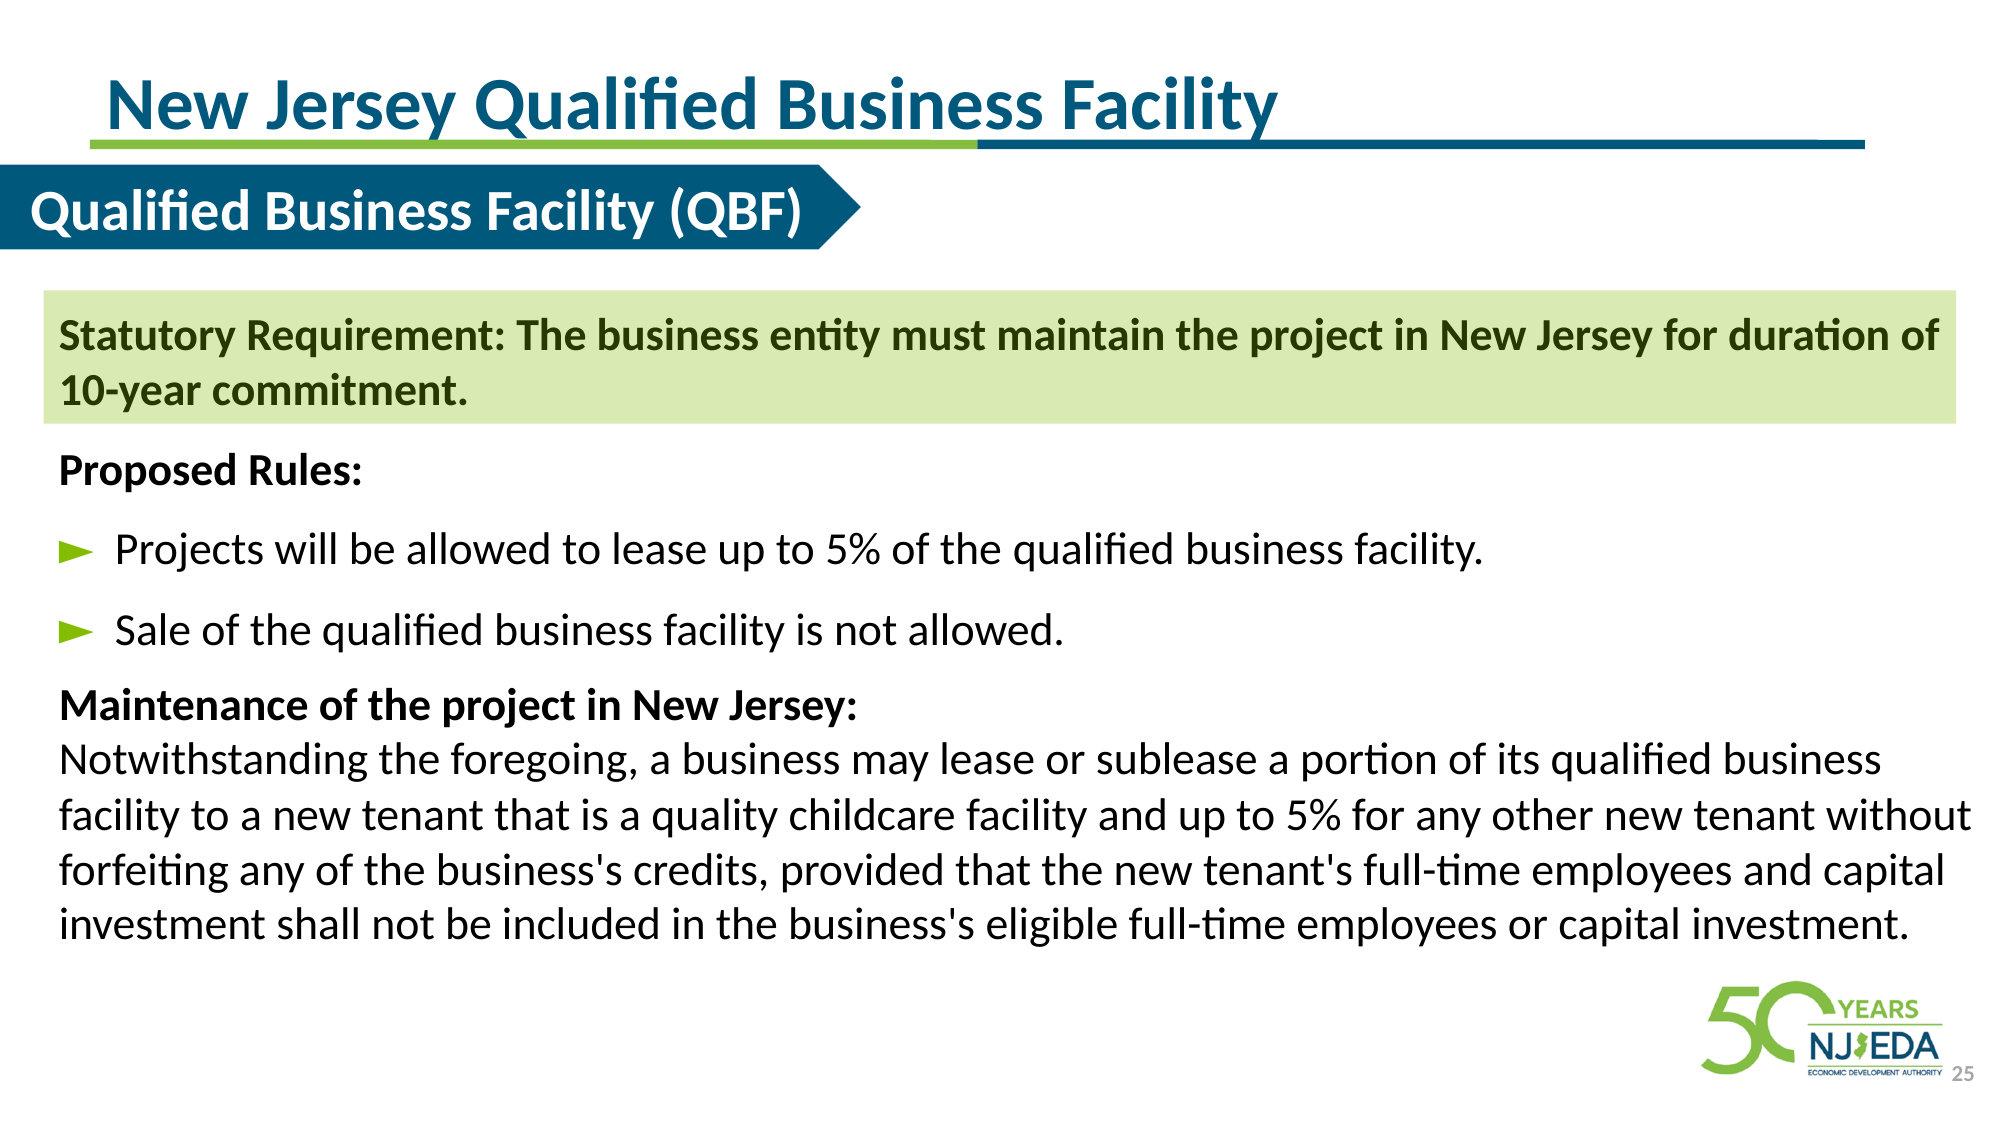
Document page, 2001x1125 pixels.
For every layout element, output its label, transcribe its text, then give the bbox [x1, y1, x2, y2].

text_box Qualified Business Facility (QBF) [0, 164, 861, 250]
text_box Statutory Requirement: The business entity must maintain the project in New Jersey for duration of 10-year commitment. Proposed Rules: Projects will be allowed to lease up to 5% of the qualified business facility. Sale of the qualified business facility is not allowed. Maintenance of the project in New Jersey: Notwithstanding the foregoing, a business may lease or sublease a portion of its qualified business facility to a new tenant that is a quality childcare facility and up to 5% for any other new tenant without forfeiting any of the business's credits, provided that the new tenant's full-time employees and capital investment shall not be included in the business's eligible full-time employees or capital investment. [43, 296, 2000, 987]
title New Jersey Qualified Business Facility [89, 54, 1815, 144]
text_box 25 [1952, 1042, 1991, 1103]
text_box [1635, 967, 1947, 1110]
text_box [42, 288, 1958, 426]
